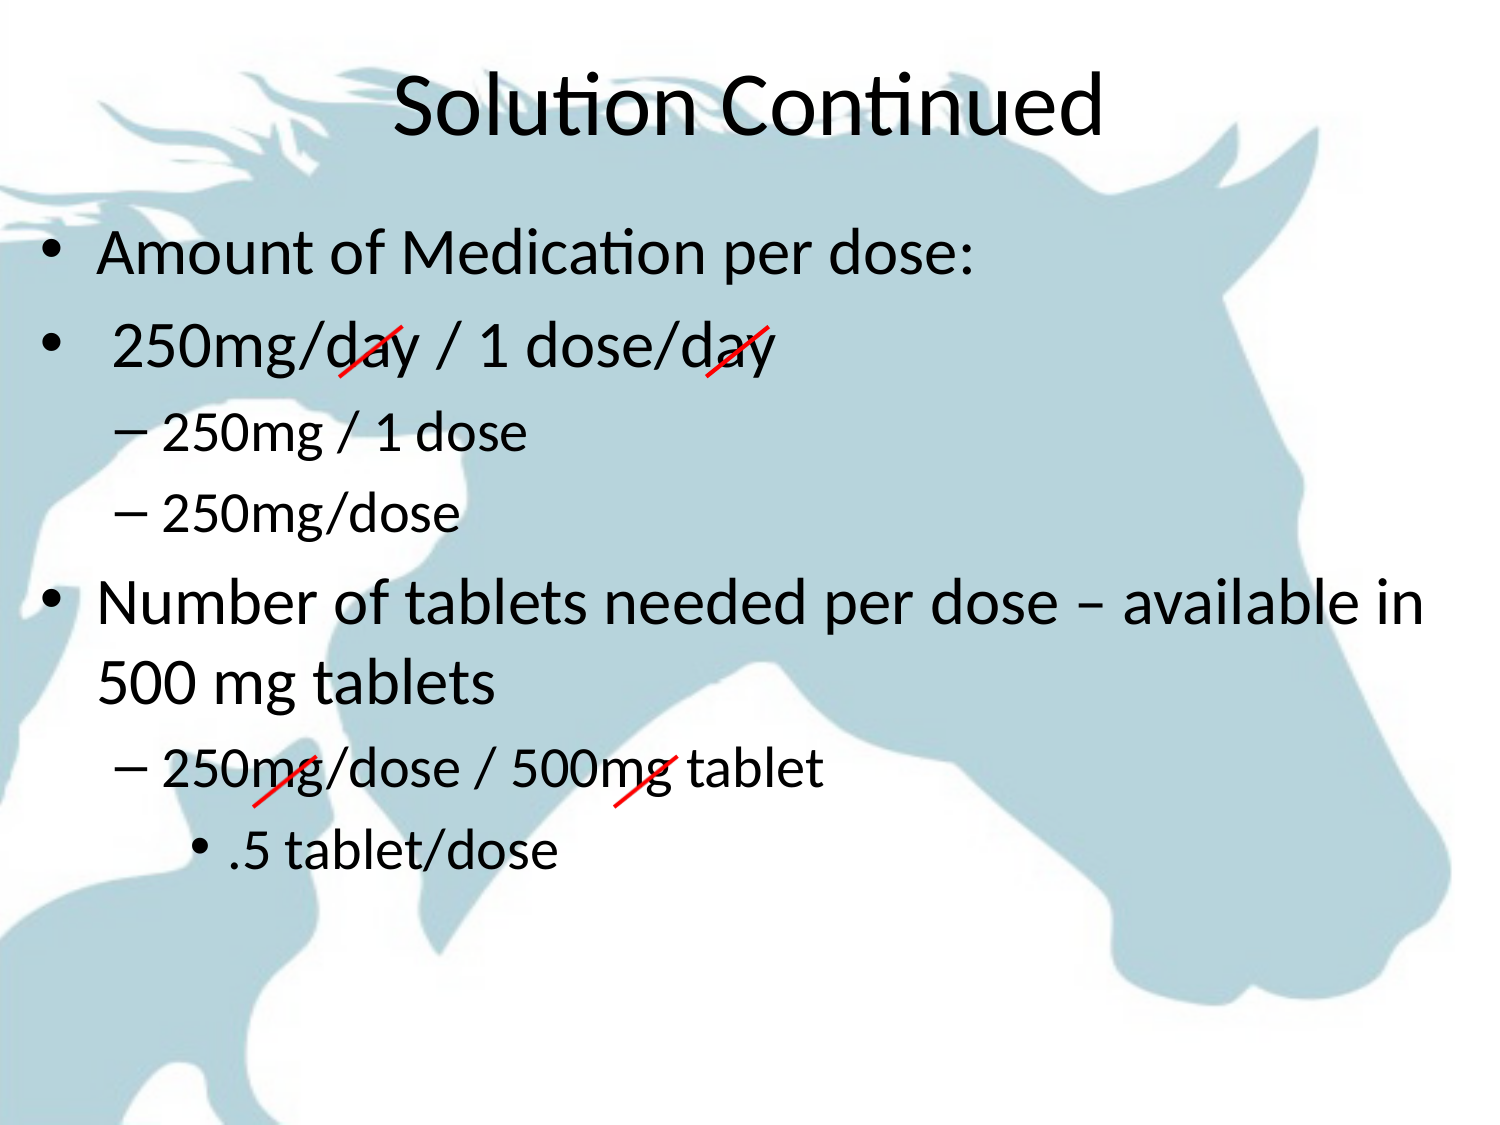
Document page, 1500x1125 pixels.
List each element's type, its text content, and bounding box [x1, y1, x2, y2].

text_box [705, 326, 769, 377]
list Amount of Medication per dose: 250mg/day / 1 dose/day 250mg / 1 dose 250mg/dose Number of tablets needed per dose – available in 500 mg tablets 250mg/dose / 500mg tablet .5 tablet/dose [24, 200, 1450, 1038]
picture [337, 324, 405, 380]
picture [251, 754, 319, 809]
picture [612, 754, 680, 809]
title Solution Continued [75, 4, 1425, 193]
